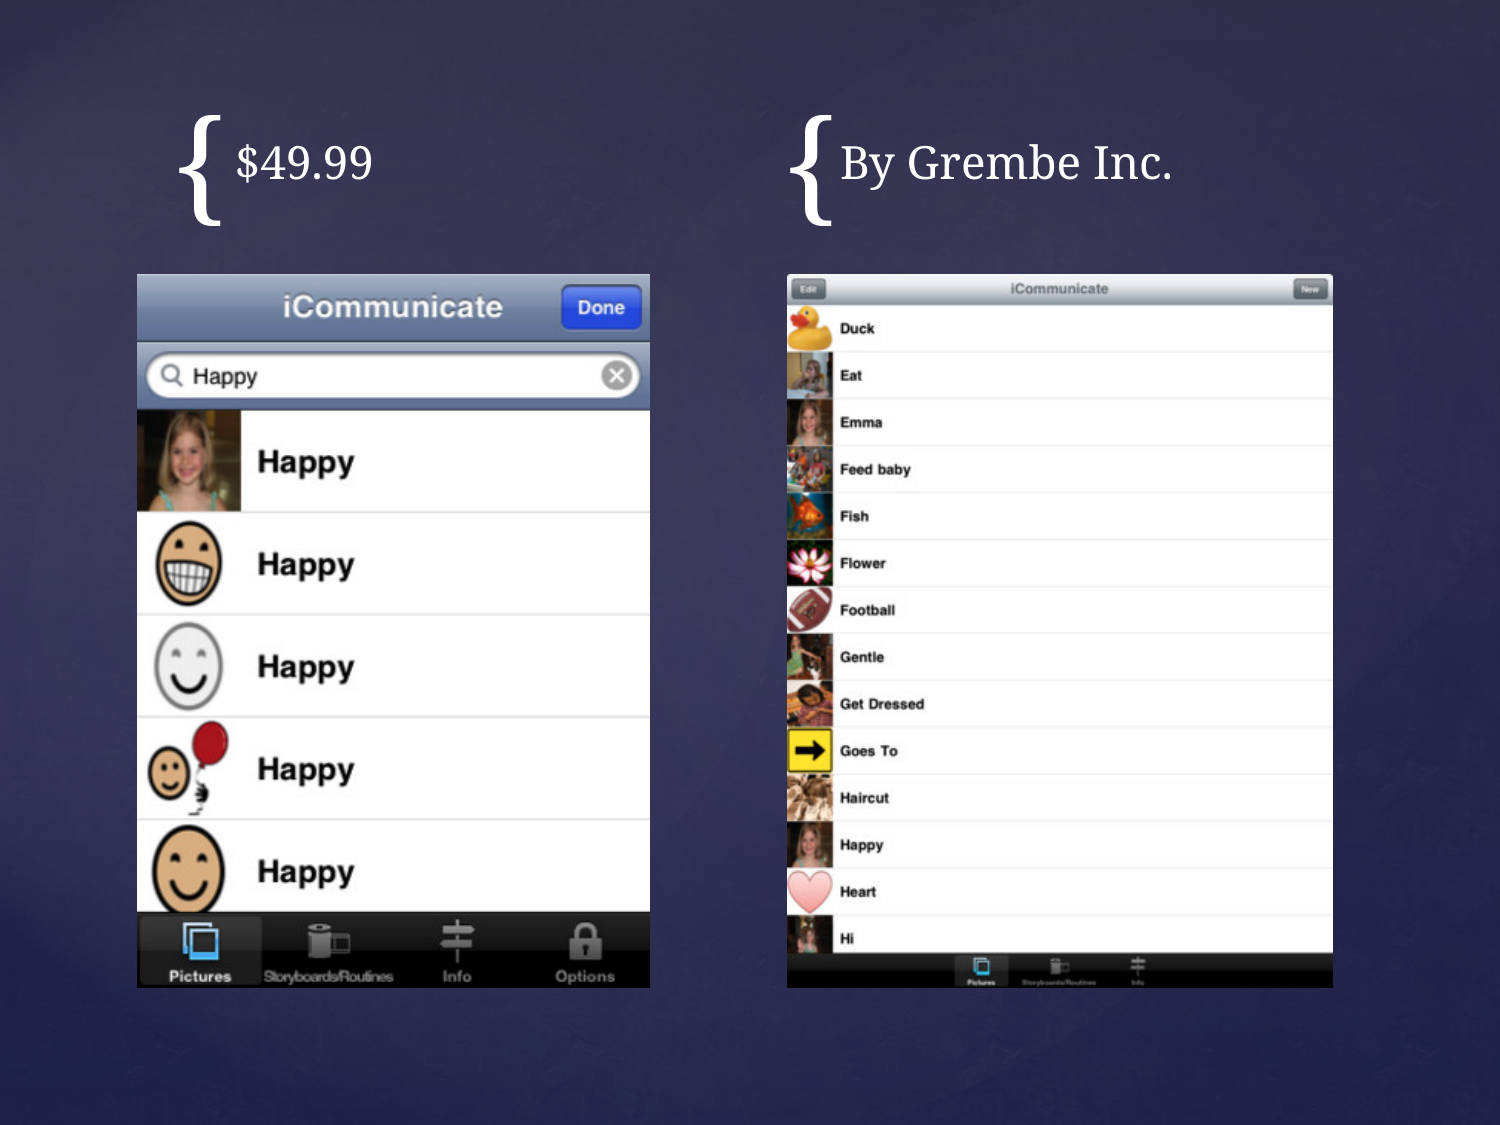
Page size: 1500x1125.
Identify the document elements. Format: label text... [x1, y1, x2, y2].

list $49.99 [219, 108, 757, 214]
list By Grembe Inc. [825, 108, 1362, 214]
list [136, 274, 651, 989]
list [786, 274, 1333, 988]
